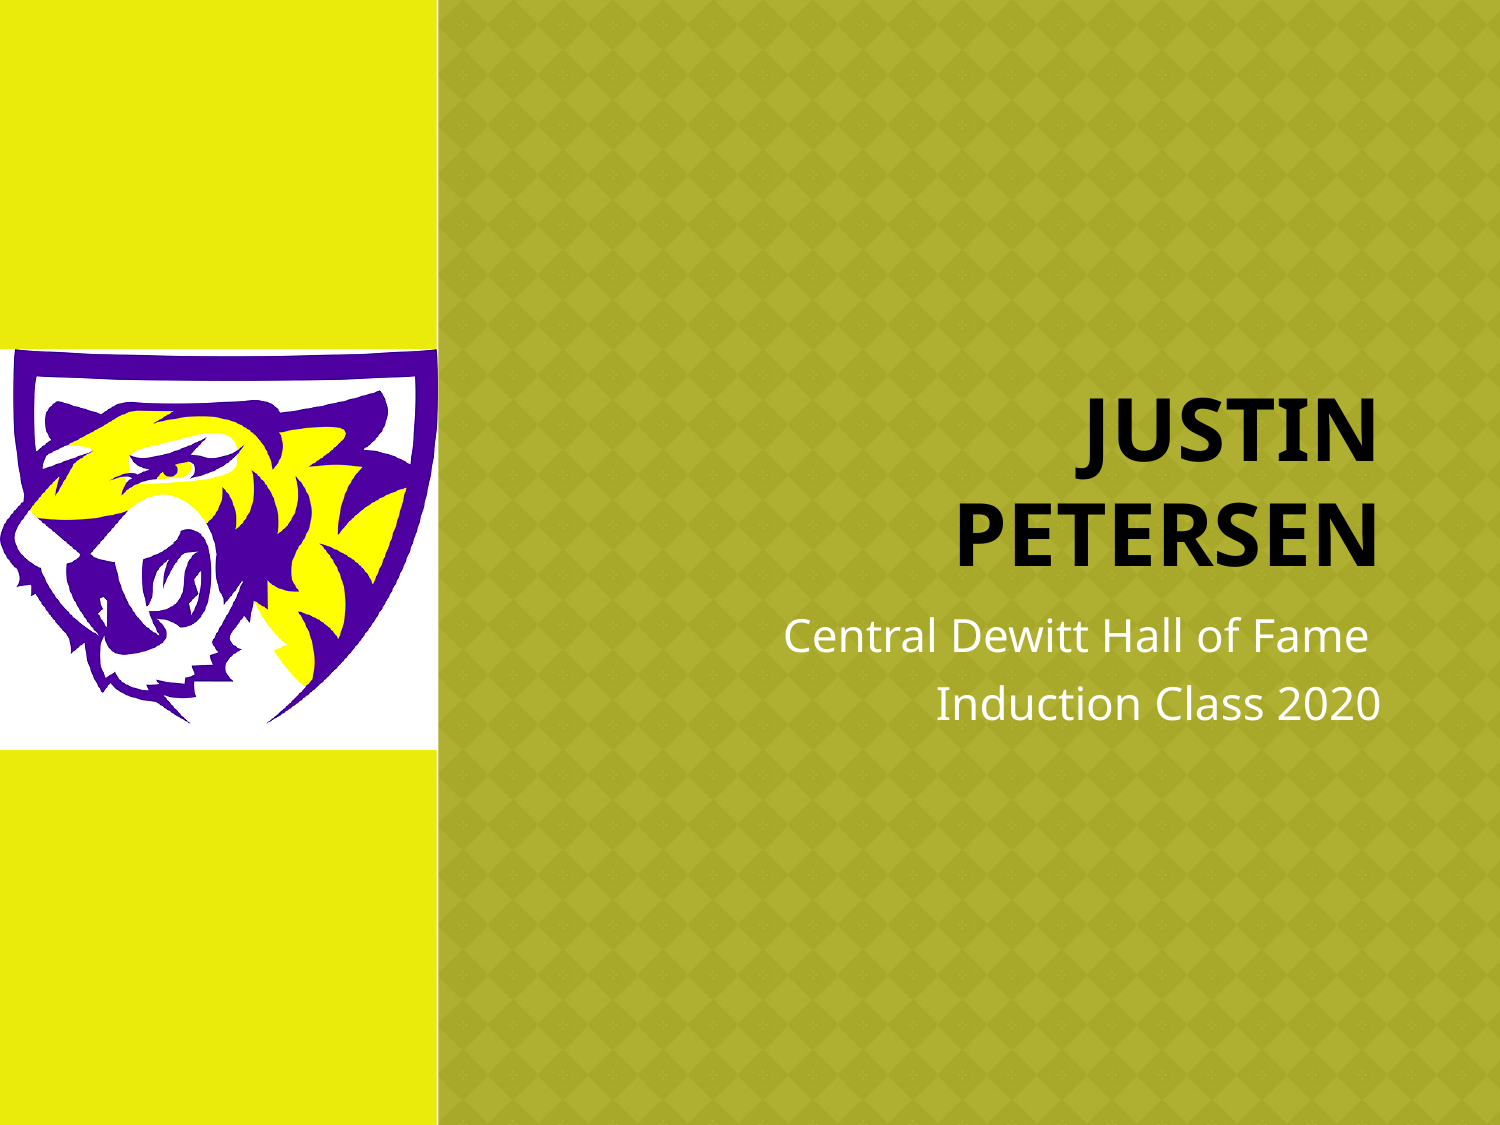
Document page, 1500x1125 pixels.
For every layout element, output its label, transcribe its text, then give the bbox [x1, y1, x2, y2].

subtitle Central Dewitt Hall of Fame Induction Class 2020 [550, 606, 1390, 788]
title Justin Petersen [552, 113, 1390, 585]
picture [0, 349, 438, 751]
